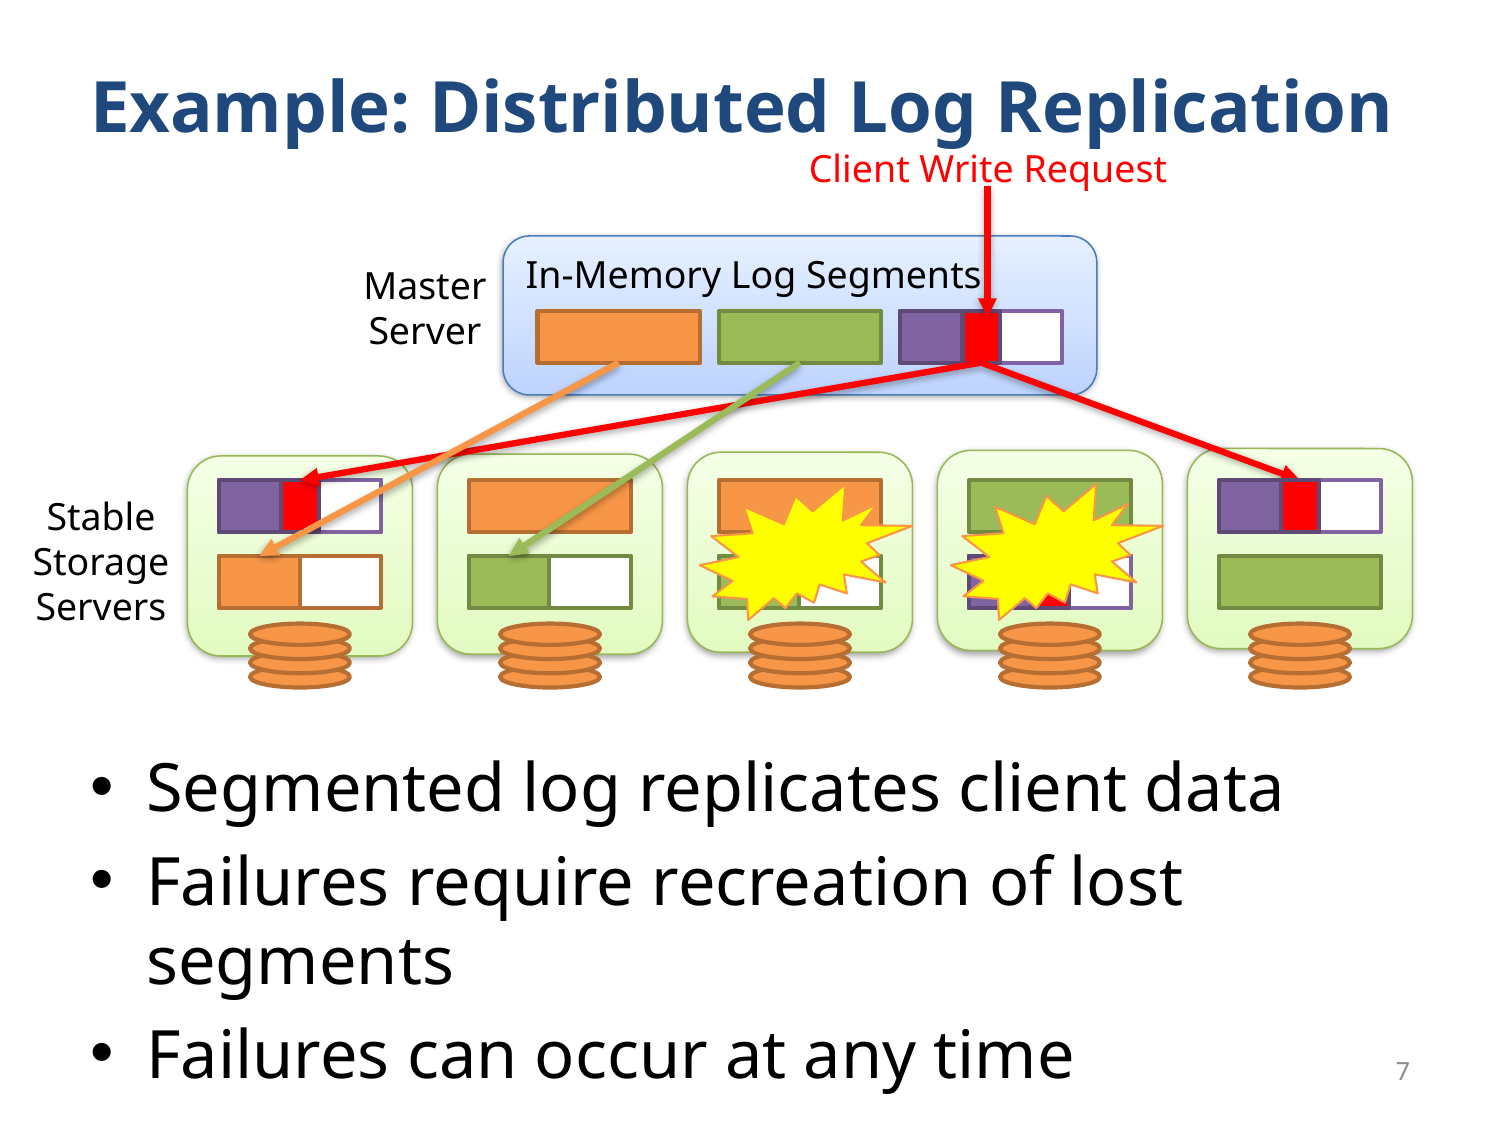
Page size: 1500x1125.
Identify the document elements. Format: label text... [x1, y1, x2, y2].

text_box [1218, 480, 1382, 533]
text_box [198, 469, 399, 640]
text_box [468, 565, 632, 608]
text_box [619, 362, 801, 557]
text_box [218, 480, 254, 533]
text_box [1187, 448, 1413, 688]
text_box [502, 235, 1098, 361]
title Example: Distributed Log Replication [75, 45, 1425, 163]
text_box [980, 362, 1301, 481]
text_box [354, 565, 414, 657]
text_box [801, 362, 979, 481]
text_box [437, 565, 663, 688]
text_box [186, 455, 254, 657]
text_box Master Server [348, 254, 497, 360]
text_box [937, 490, 1163, 688]
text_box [259, 362, 619, 557]
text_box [968, 555, 1132, 608]
text_box Stable Storage Servers [17, 485, 185, 636]
text_box Client Write Request [794, 137, 1183, 198]
list Segmented log replicates client data Failures require recreation of lost segments Failures can occur at any time [75, 737, 1426, 1004]
slide_number 7 [1074, 1042, 1425, 1103]
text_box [687, 490, 913, 688]
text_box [249, 623, 351, 688]
